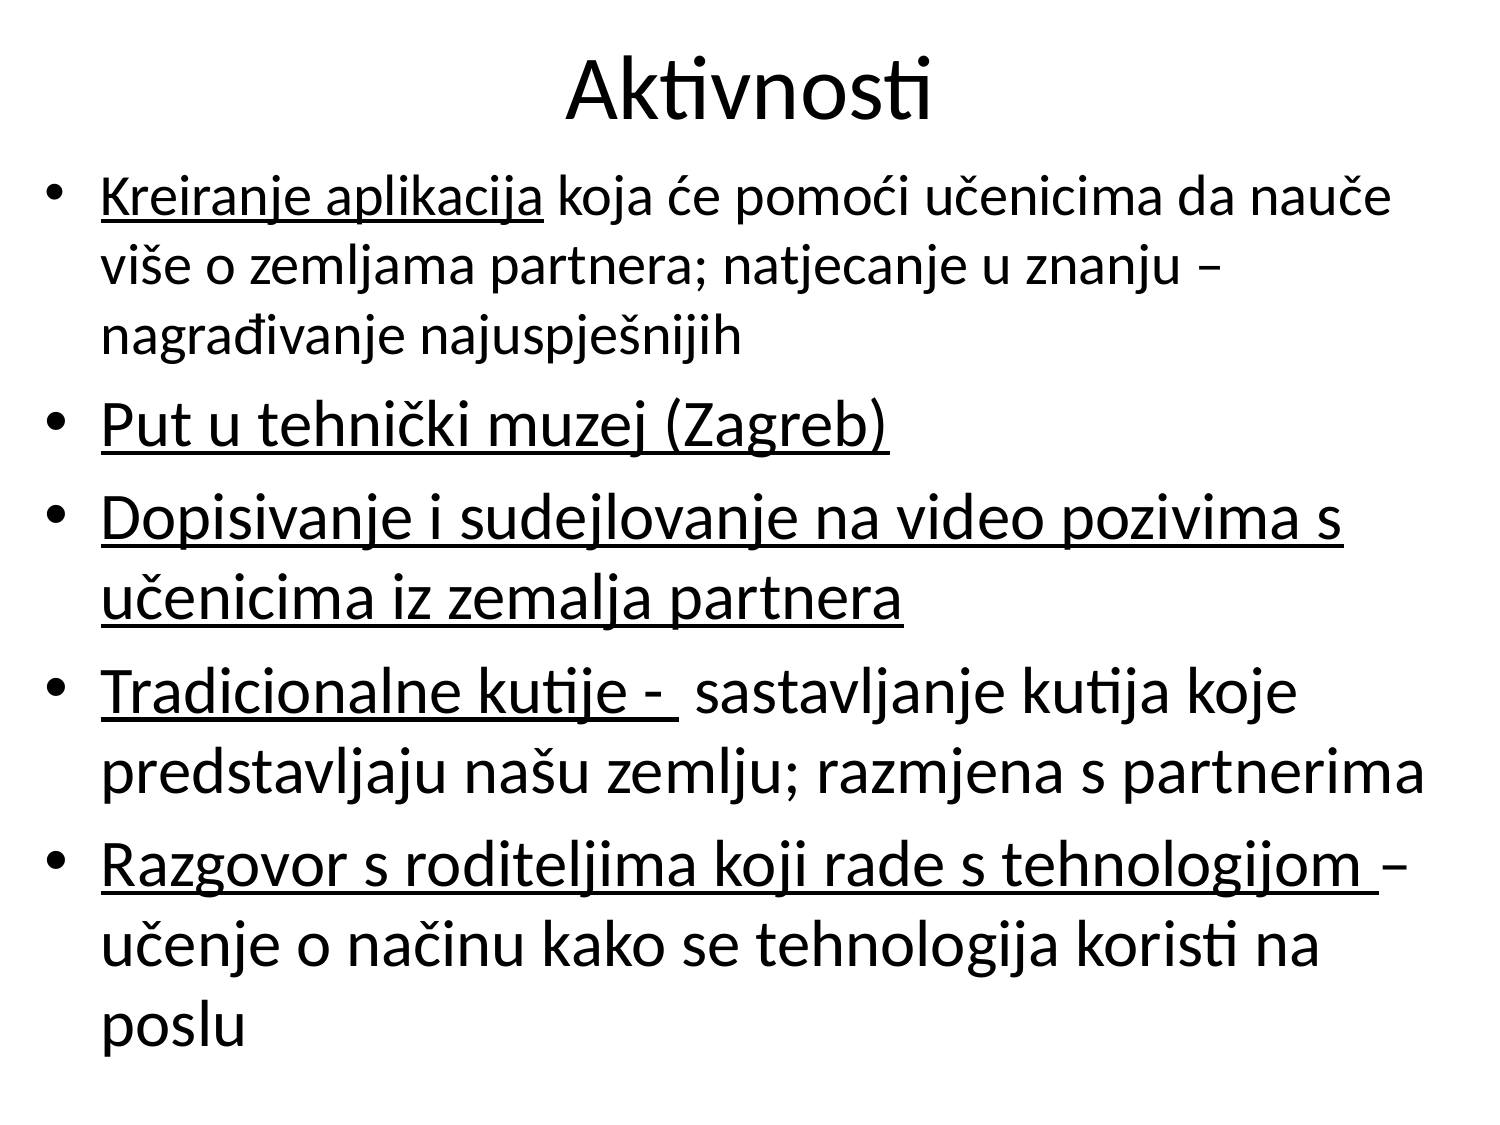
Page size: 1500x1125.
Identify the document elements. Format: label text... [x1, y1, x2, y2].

list Kreiranje aplikacija koja će pomoći učenicima da nauče više o zemljama partnera; natjecanje u znanju – nagrađivanje najuspješnijih Put u tehnički muzej (Zagreb) Dopisivanje i sudejlovanje na video pozivima s učenicima iz zemalja partnera Tradicionalne kutije - sastavljanje kutija koje predstavljaju našu zemlju; razmjena s partnerima Razgovor s roditeljima koji rade s tehnologijom – učenje o načinu kako se tehnologija koristi na poslu [29, 148, 1471, 1081]
title Aktivnosti [74, 44, 1426, 121]
